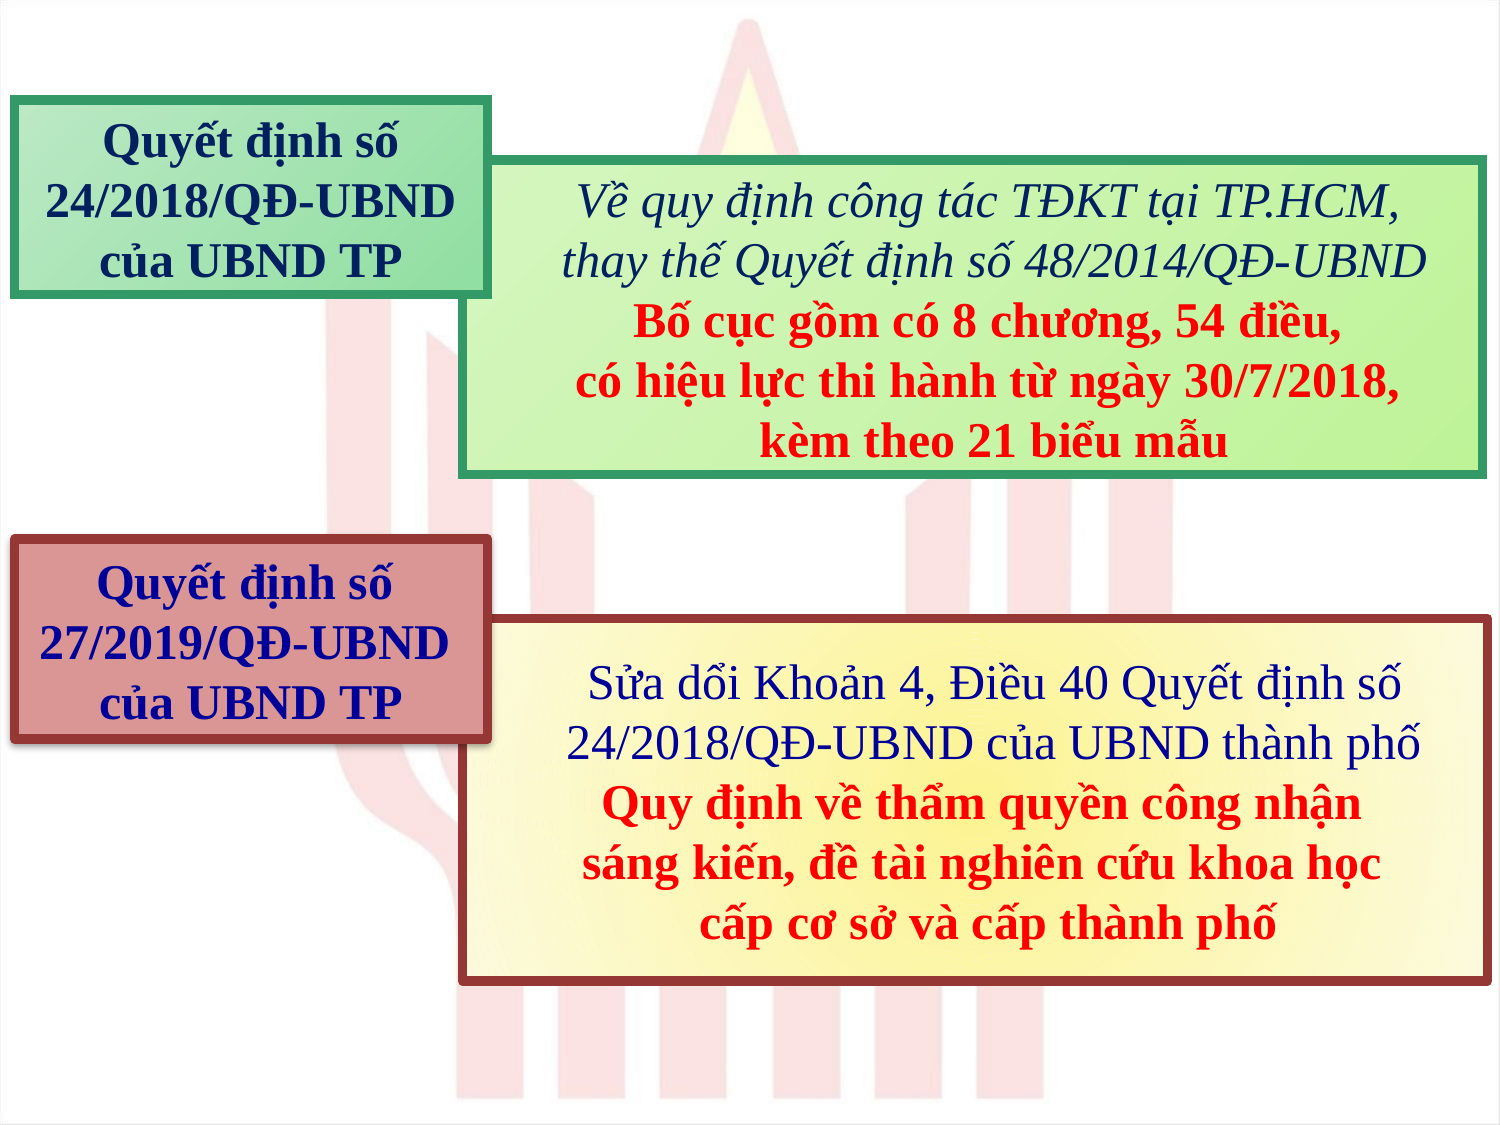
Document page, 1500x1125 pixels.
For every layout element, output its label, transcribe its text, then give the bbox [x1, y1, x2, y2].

text_box Sửa dổi Khoản 4, Điều 40 Quyết định số 24/2018/QĐ-UBND của UBND thành phố Quy định về thẩm quyền công nhận sáng kiến, đề tài nghiên cứu khoa học cấp cơ sở và cấp thành phố [460, 617, 1490, 983]
picture [0, 0, 1500, 1125]
text_box Quyết định số 24/2018/QĐ-UBND của UBND TP [14, 99, 488, 295]
text_box Quyết định số 27/2019/QĐ-UBND của UBND TP [14, 538, 488, 740]
text_box Về quy định công tác TĐKT tại TP.HCM, thay thế Quyết định số 48/2014/QĐ-UBND Bố cục gồm có 8 chương, 54 điều, có hiệu lực thi hành từ ngày 30/7/2018, kèm theo 21 biểu mẫu [462, 160, 1483, 475]
